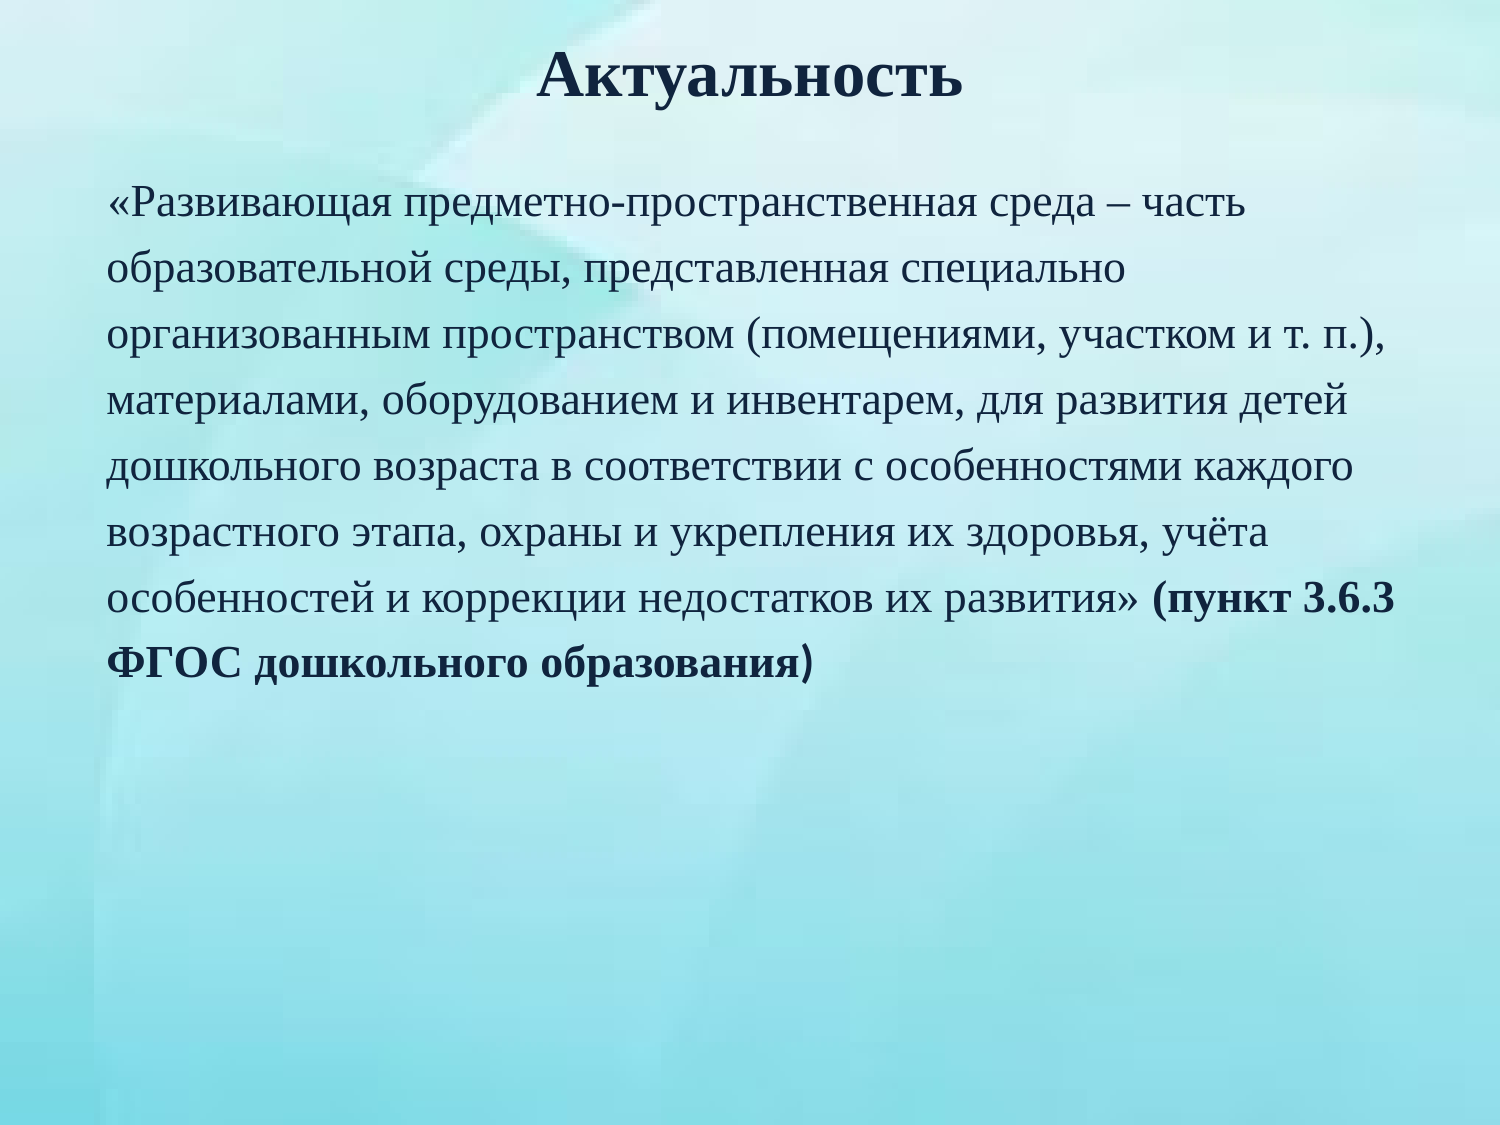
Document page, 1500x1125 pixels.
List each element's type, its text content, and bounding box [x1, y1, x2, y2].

title Актуальность [75, 0, 1425, 141]
picture [0, 0, 1500, 1125]
list «Развивающая предметно-пространственная среда – часть образовательной среды, представленная специально организованным пространством (помещениями, участком и т. п.), материалами, оборудованием и инвентарем, для развития детей дошкольного возраста в соответствии с особенностями каждого возрастного этапа, охраны и укрепления их здоровья, учёта особенностей и коррекции недостатков их развития» (пункт 3.6.3 ФГОС дошкольного образования) [35, 152, 1465, 1090]
